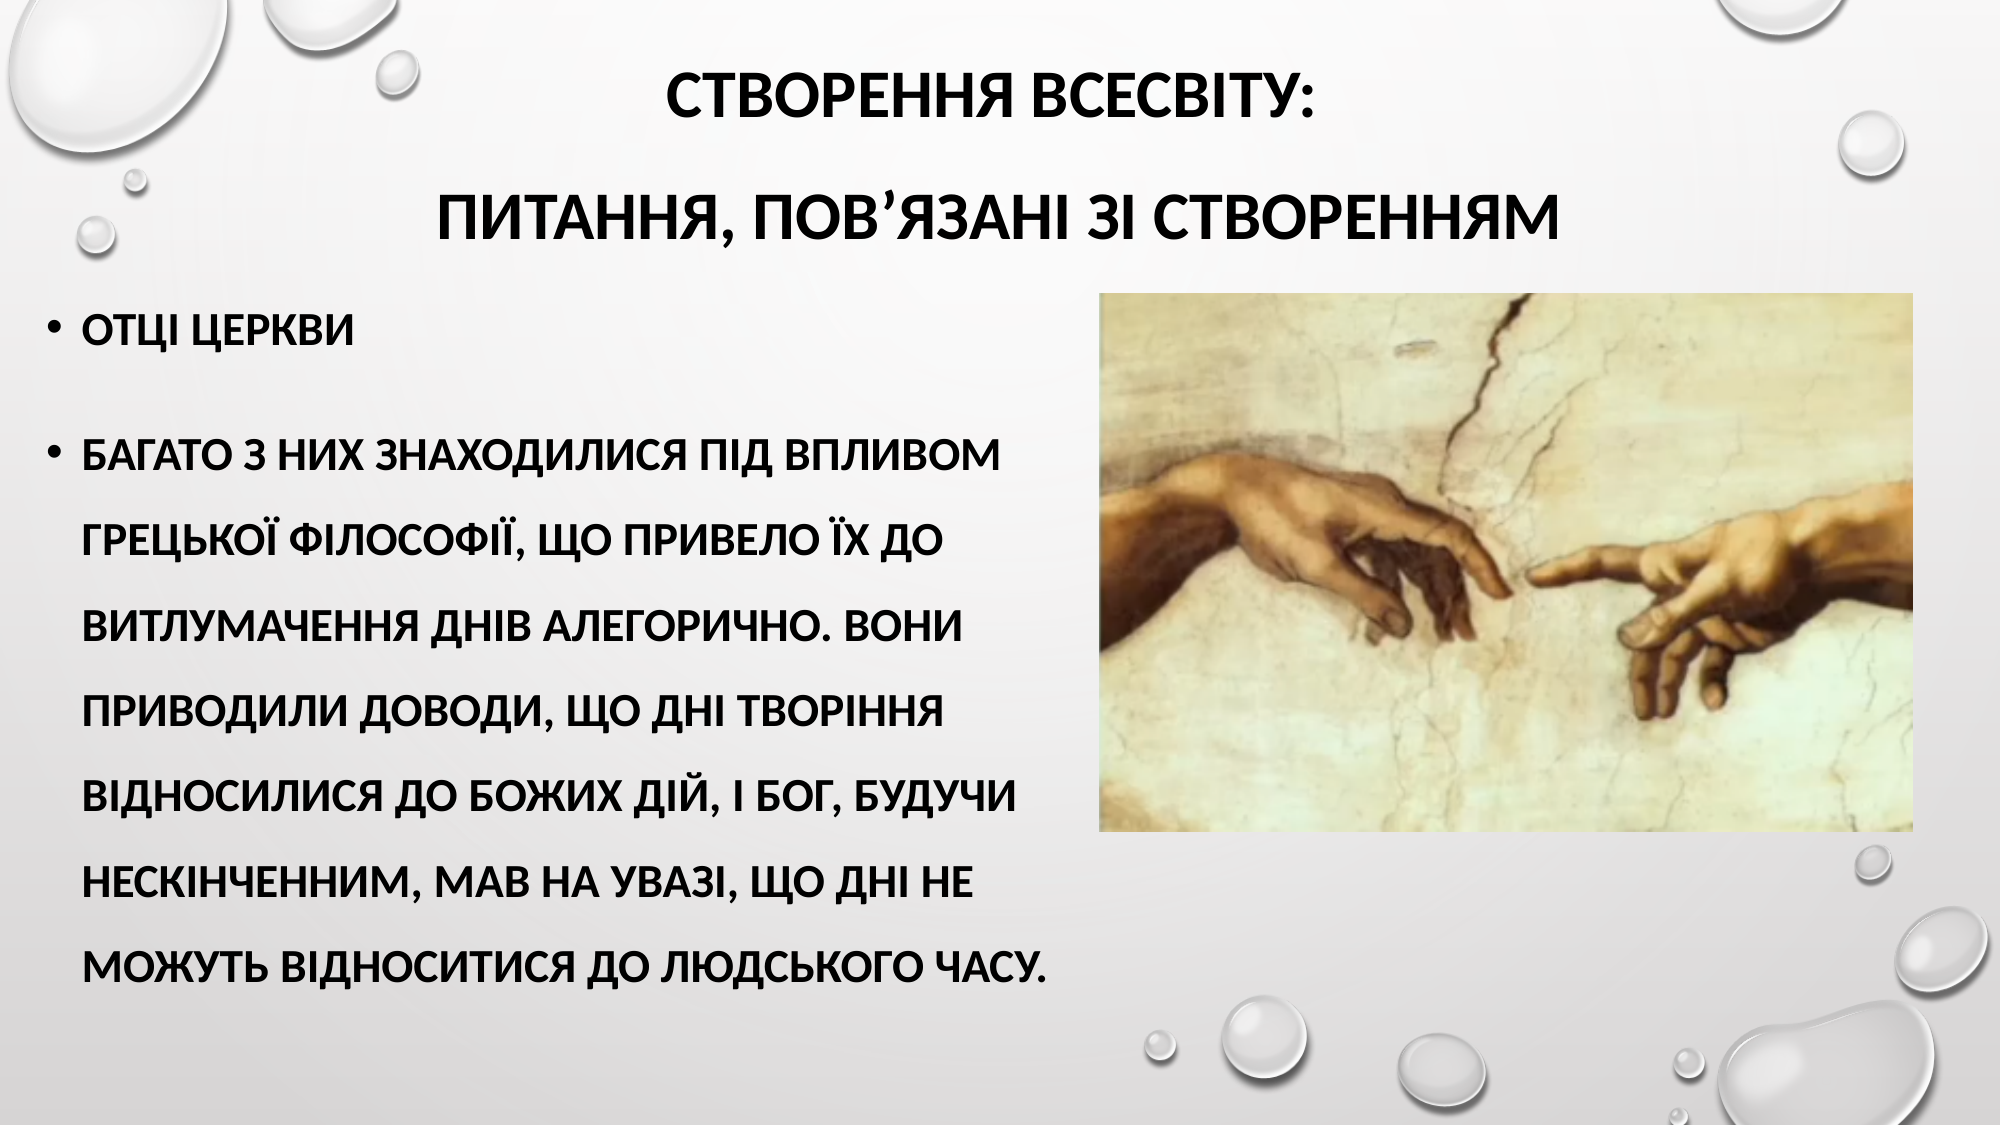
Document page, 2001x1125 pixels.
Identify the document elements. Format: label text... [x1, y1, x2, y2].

picture [0, 0, 2000, 1125]
title Створення всесвіту: питання, пов’язані зі створенням [113, 0, 1887, 262]
list Отці церкви Багато з них знаходилися під впливом грецької філософії, що привело їх до витлумачення днів алегорично. Вони приводили доводи, що дні творіння відносилися до Божих дій, і Бог, будучи нескінченним, мав на увазі, що дні не можуть відноситися до людського часу. [31, 261, 1073, 1079]
